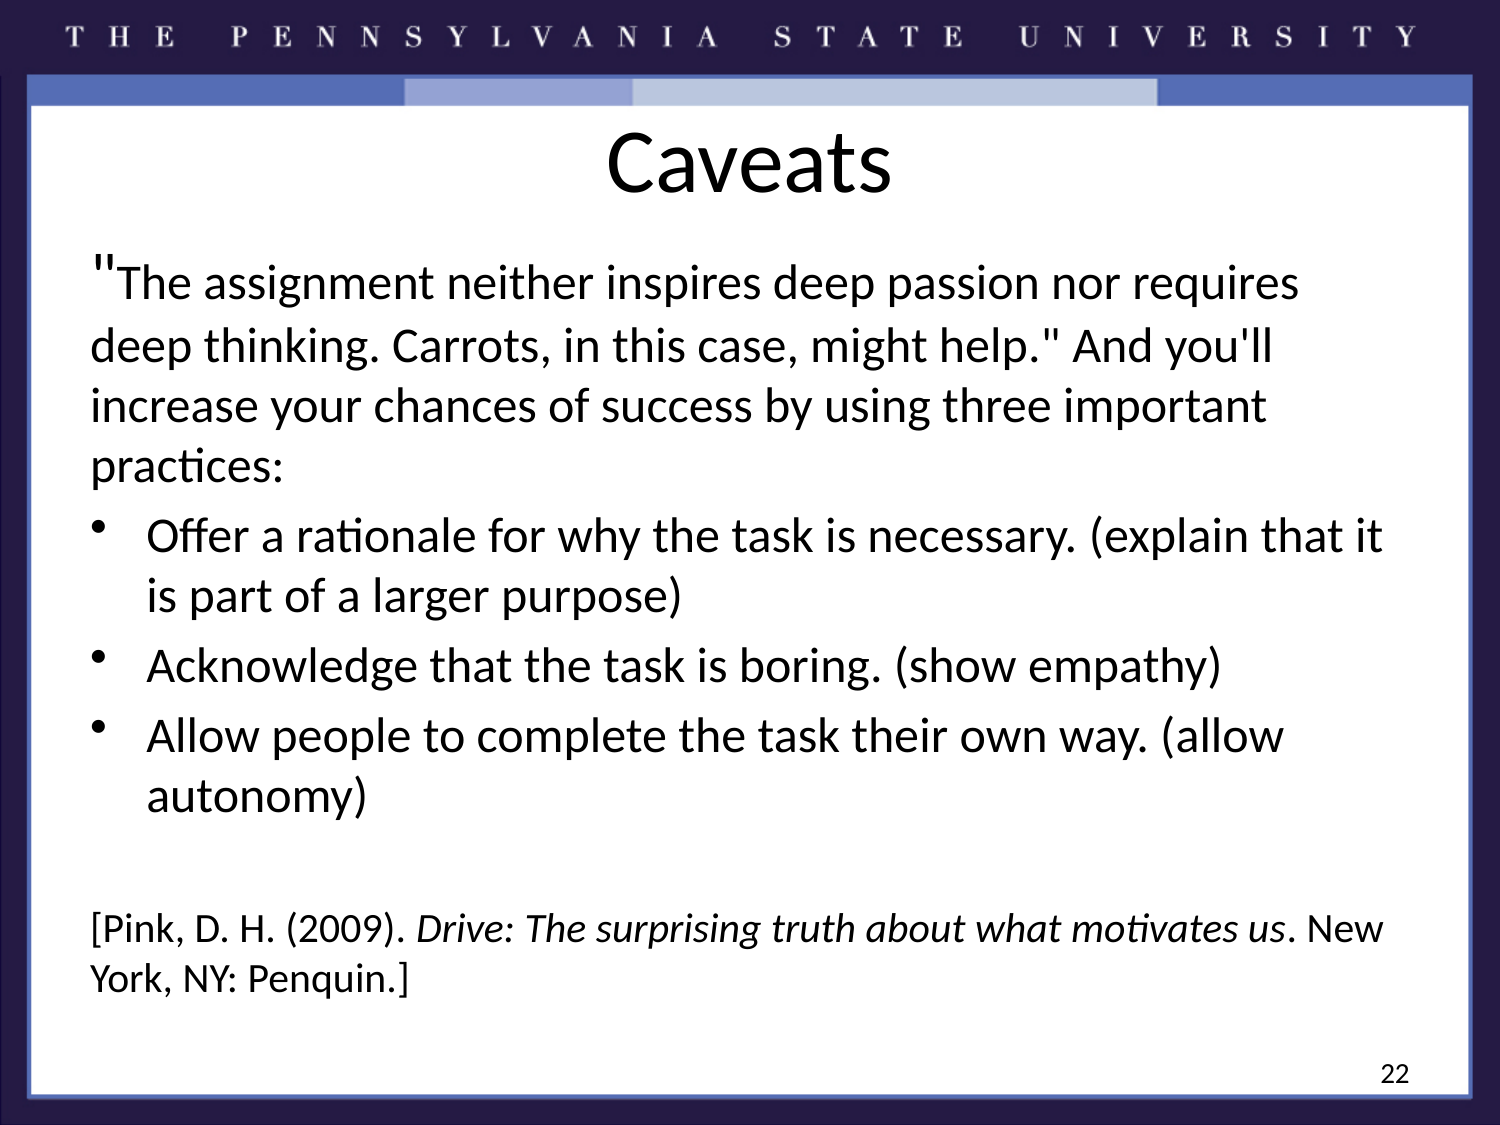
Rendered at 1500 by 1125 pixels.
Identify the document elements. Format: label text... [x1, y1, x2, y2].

title Caveats [74, 62, 1426, 224]
list "The assignment neither inspires deep passion nor requires deep thinking. Carrots, in this case, might help." And you'll increase your chances of success by using three important practices: Offer a rationale for why the task is necessary. (explain that it is part of a larger purpose) Acknowledge that the task is boring. (show empathy) Allow people to complete the task their own way. (allow autonomy) [Pink, D. H. (2009). Drive: The surprising truth about what motivates us. New York, NY: Penquin.] [74, 224, 1426, 1076]
picture [0, 0, 1500, 1125]
slide_number 22 [1074, 1046, 1426, 1125]
